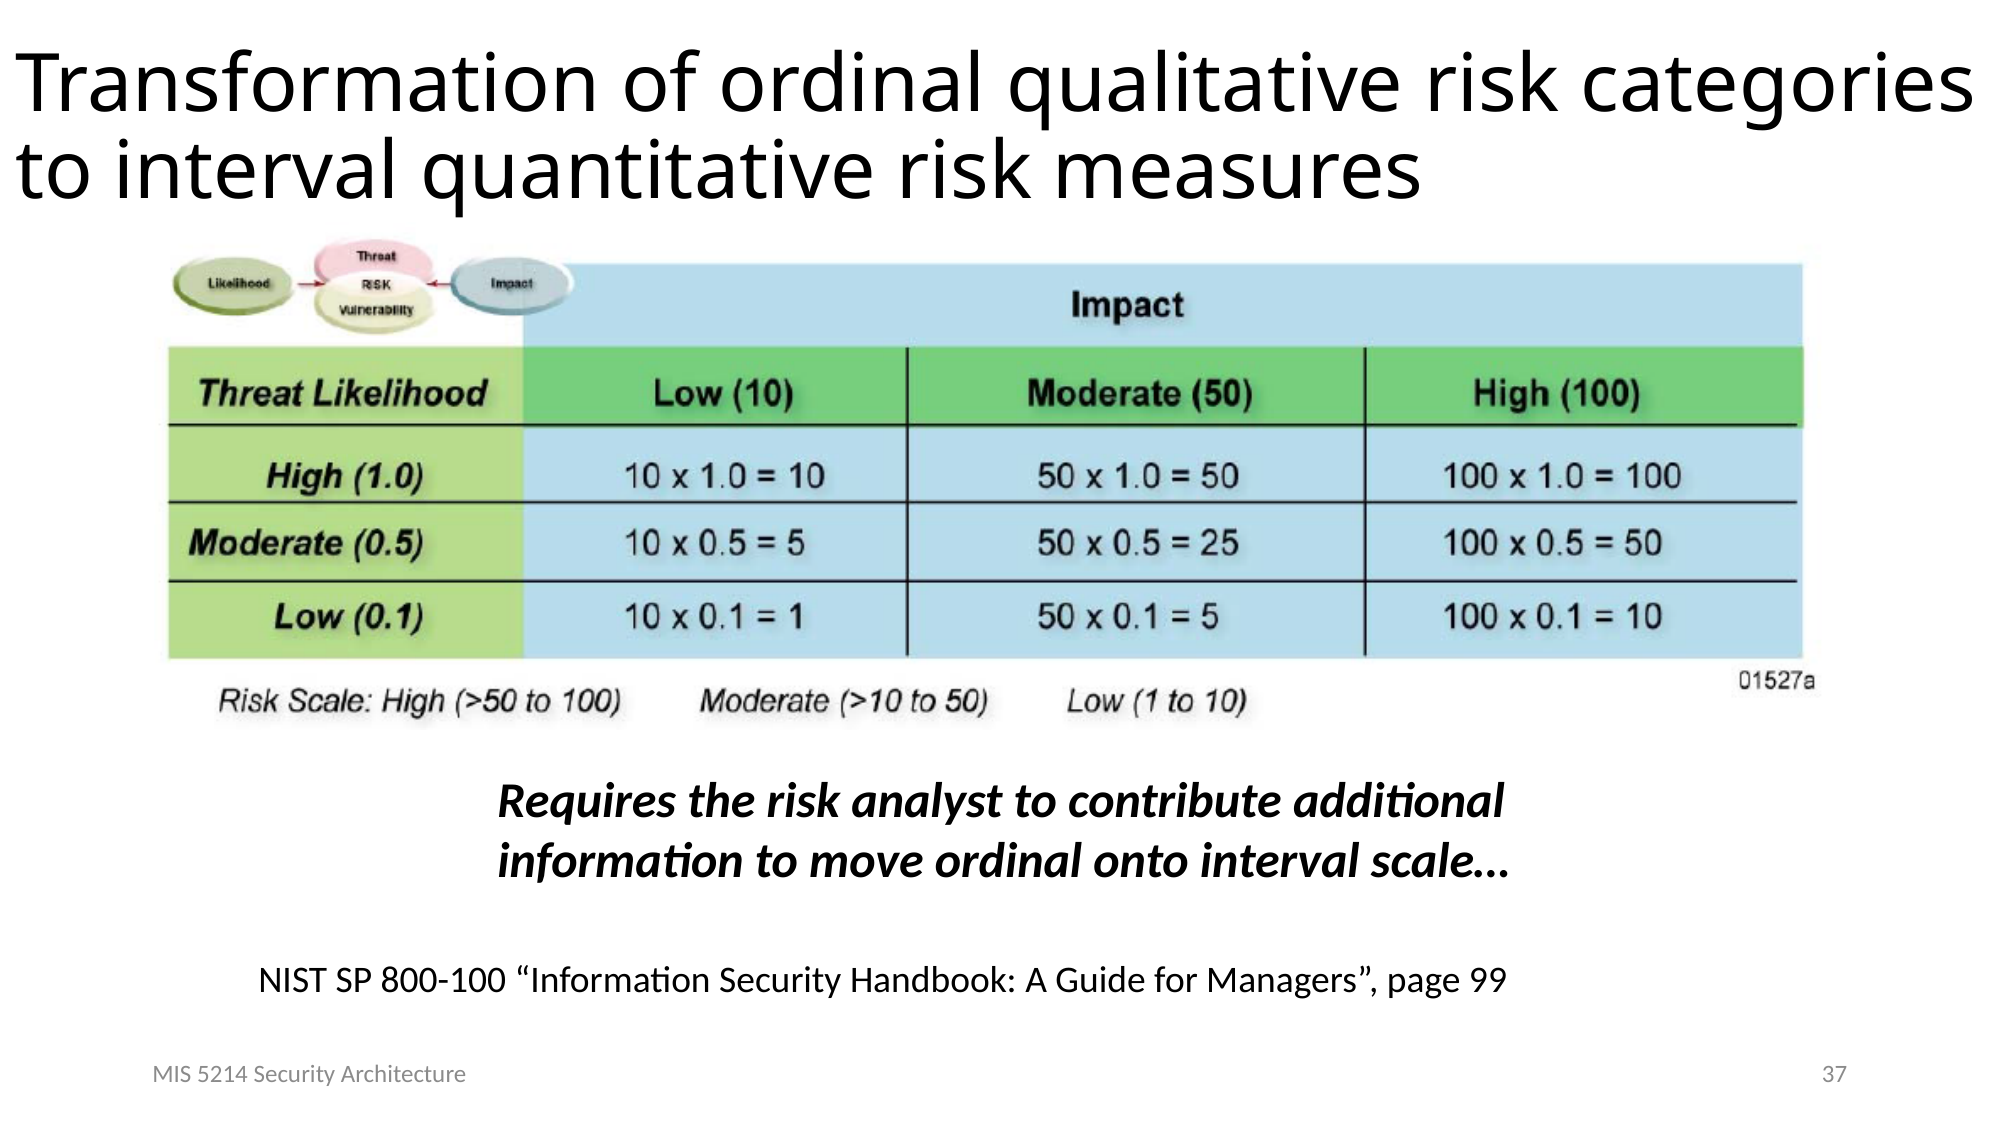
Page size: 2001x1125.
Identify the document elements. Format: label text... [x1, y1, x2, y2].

slide_number MIS 5214 Security Architecture [137, 1042, 588, 1103]
text_box NIST SP 800-100 “Information Security Handbook: A Guide for Managers”, page 99 [243, 947, 1823, 1008]
slide_number 37 [1412, 1042, 1863, 1103]
title Transformation of ordinal qualitative risk categories to interval quantitative risk measures [0, 4, 2000, 254]
text_box Requires the risk analyst to contribute additional information to move ordinal onto interval scale… [482, 760, 1573, 896]
picture [154, 221, 1823, 730]
